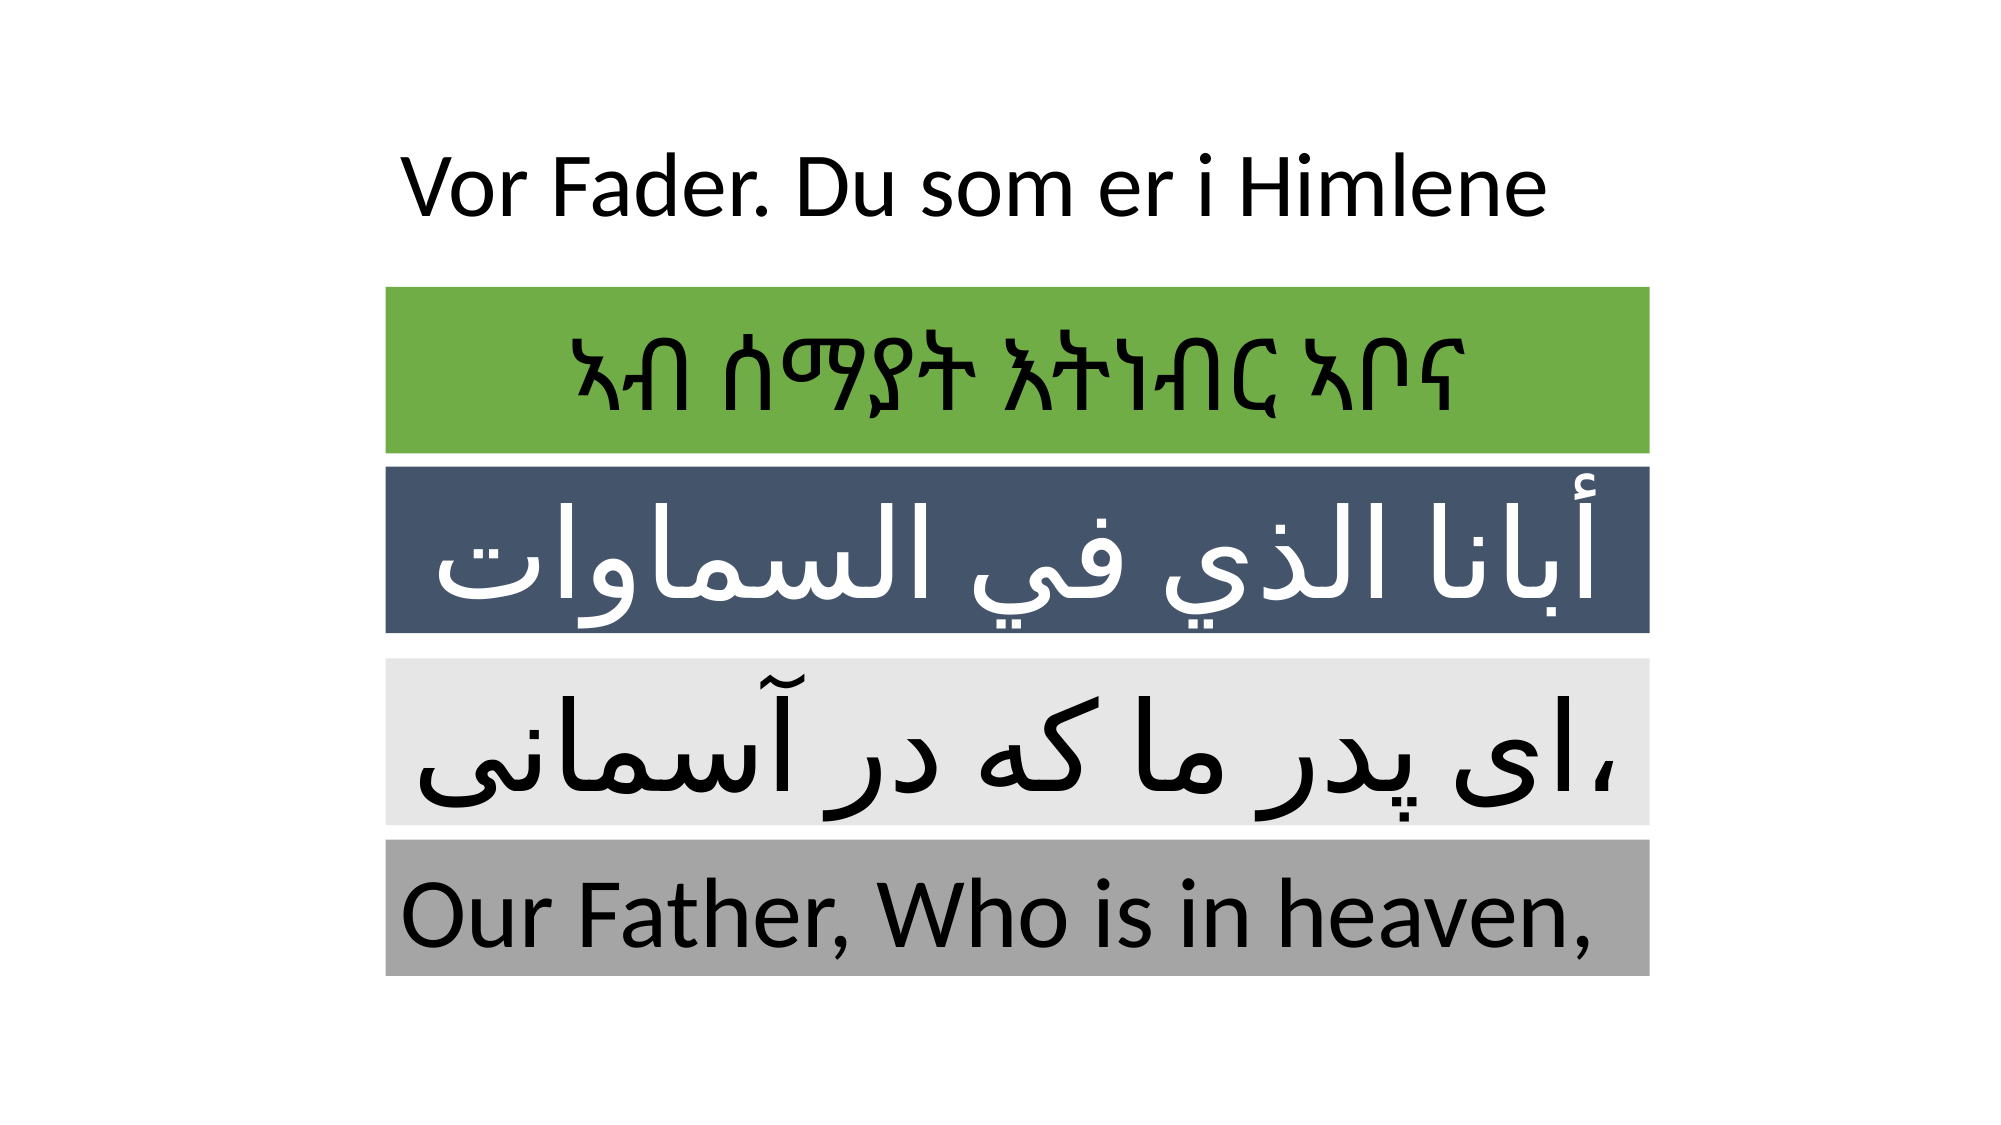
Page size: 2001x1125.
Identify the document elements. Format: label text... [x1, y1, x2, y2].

text_box Our Father, Who is in heaven, [385, 839, 1650, 976]
text_box ኣብ ሰማያት እትነብር ኣቦና [385, 286, 1650, 454]
text_box أبانا الذي في السماوات [385, 466, 1650, 634]
title Vor Fader. Du som er i Himlene [338, 66, 1614, 308]
text_box ای پدر ما که در آسمانی، [385, 658, 1650, 826]
